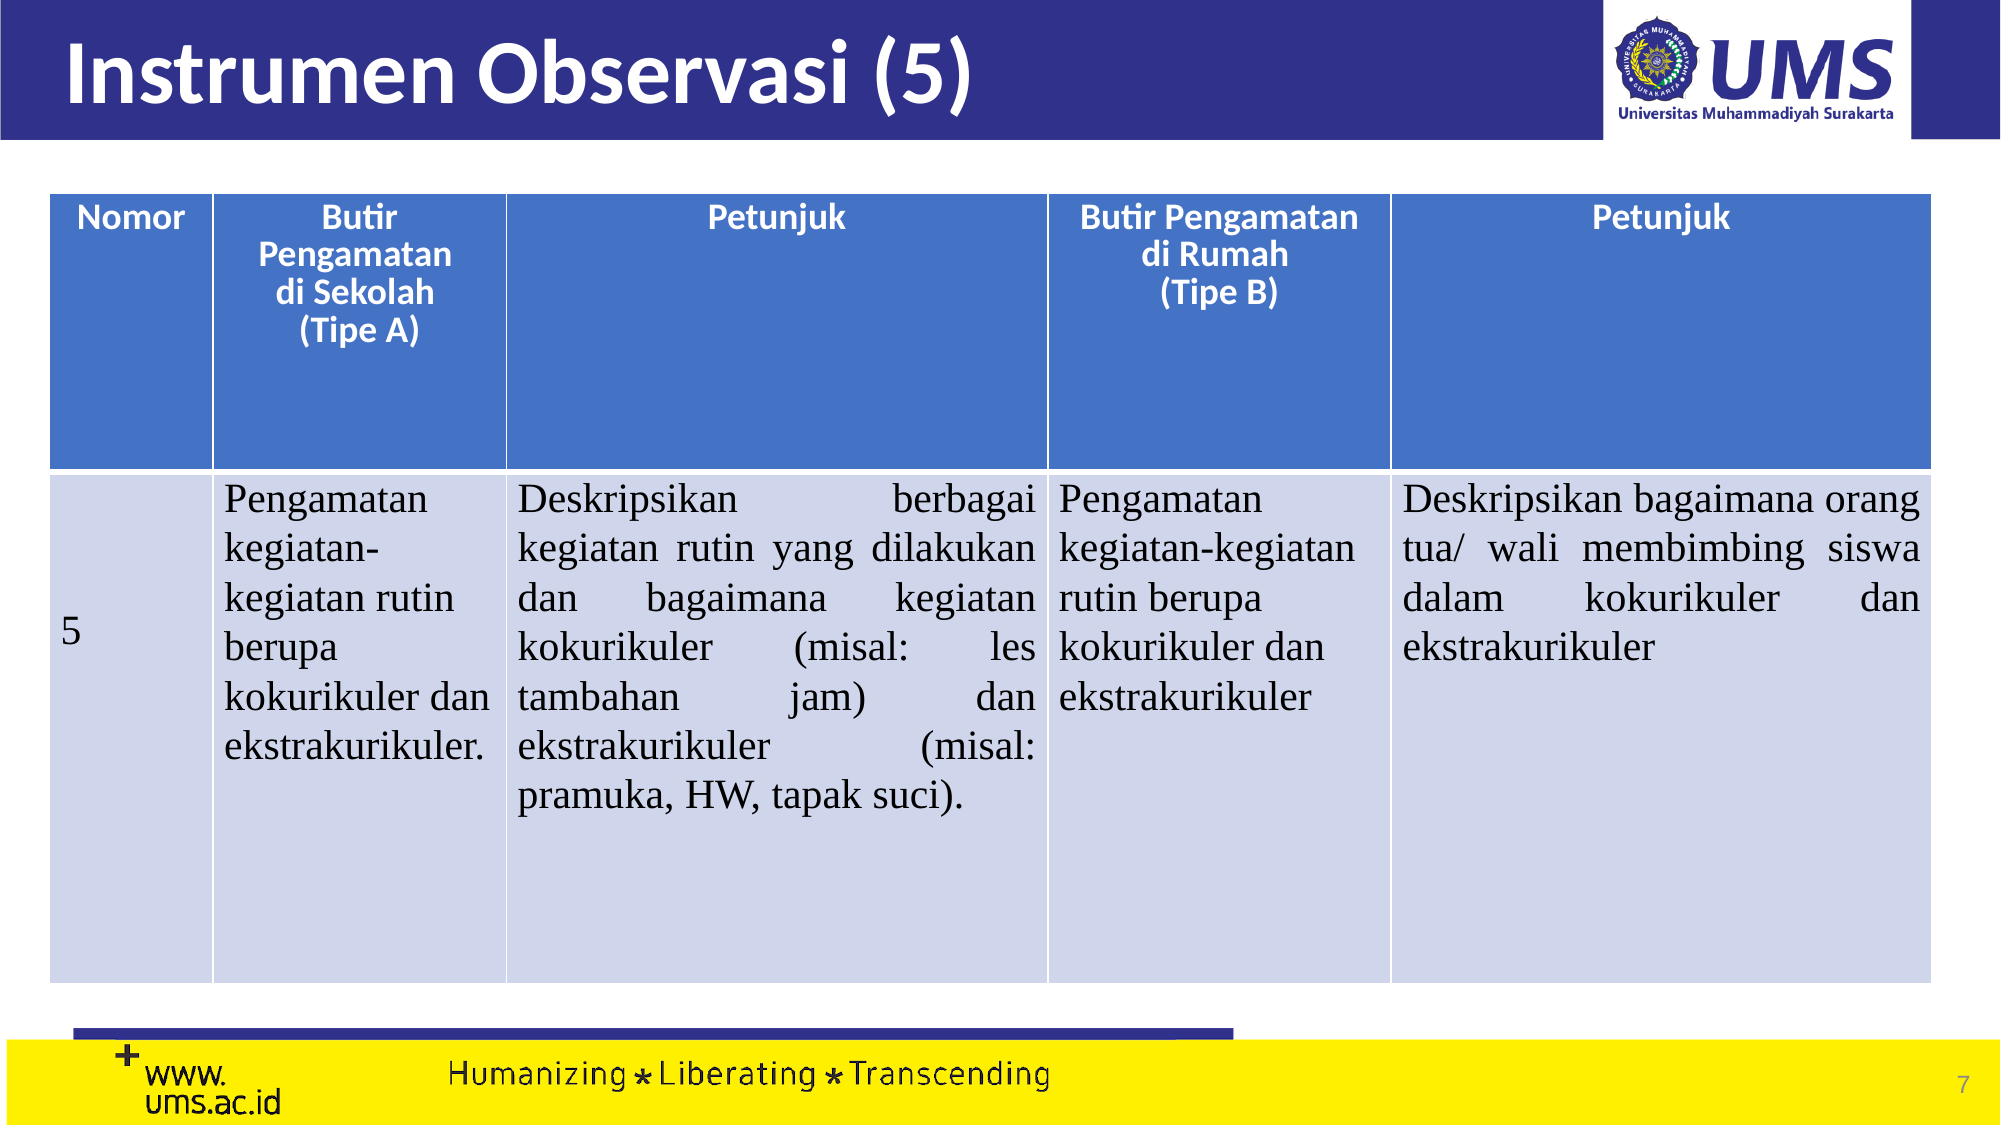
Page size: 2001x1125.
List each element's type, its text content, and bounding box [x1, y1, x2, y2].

table_cell Deskripsikan bagaimana orang tua/ wali membimbing siswa dalam kokurikuler dan ekstrakurikuler [1392, 475, 1931, 983]
table_cell Deskripsikan berbagai kegiatan rutin yang dilakukan dan bagaimana kegiatan kokurikuler (misal: les tambahan jam) dan ekstrakurikuler (misal: pramuka, HW, tapak suci). [507, 475, 1047, 983]
table_header Butir Pengamatan di Sekolah (Tipe A) [214, 194, 506, 469]
table_cell Pengamatan kegiatan-kegiatan rutin berupa kokurikuler dan ekstrakurikuler [1049, 475, 1390, 983]
picture [0, 1023, 2000, 1125]
text_box ‹#› [1909, 1048, 1986, 1118]
picture [0, 0, 1901, 141]
table_cell 5 [50, 475, 212, 983]
title Instrumen Observasi (5) [49, 17, 1538, 131]
table_header Butir Pengamatan di Rumah (Tipe B) [1049, 194, 1390, 469]
picture [1911, 0, 2001, 141]
table_header Nomor [50, 194, 212, 469]
table_header Petunjuk [507, 194, 1047, 469]
table_cell Pengamatan kegiatan-kegiatan rutin berupa kokurikuler dan ekstrakurikuler. [214, 475, 506, 983]
table_header Petunjuk [1392, 194, 1931, 469]
